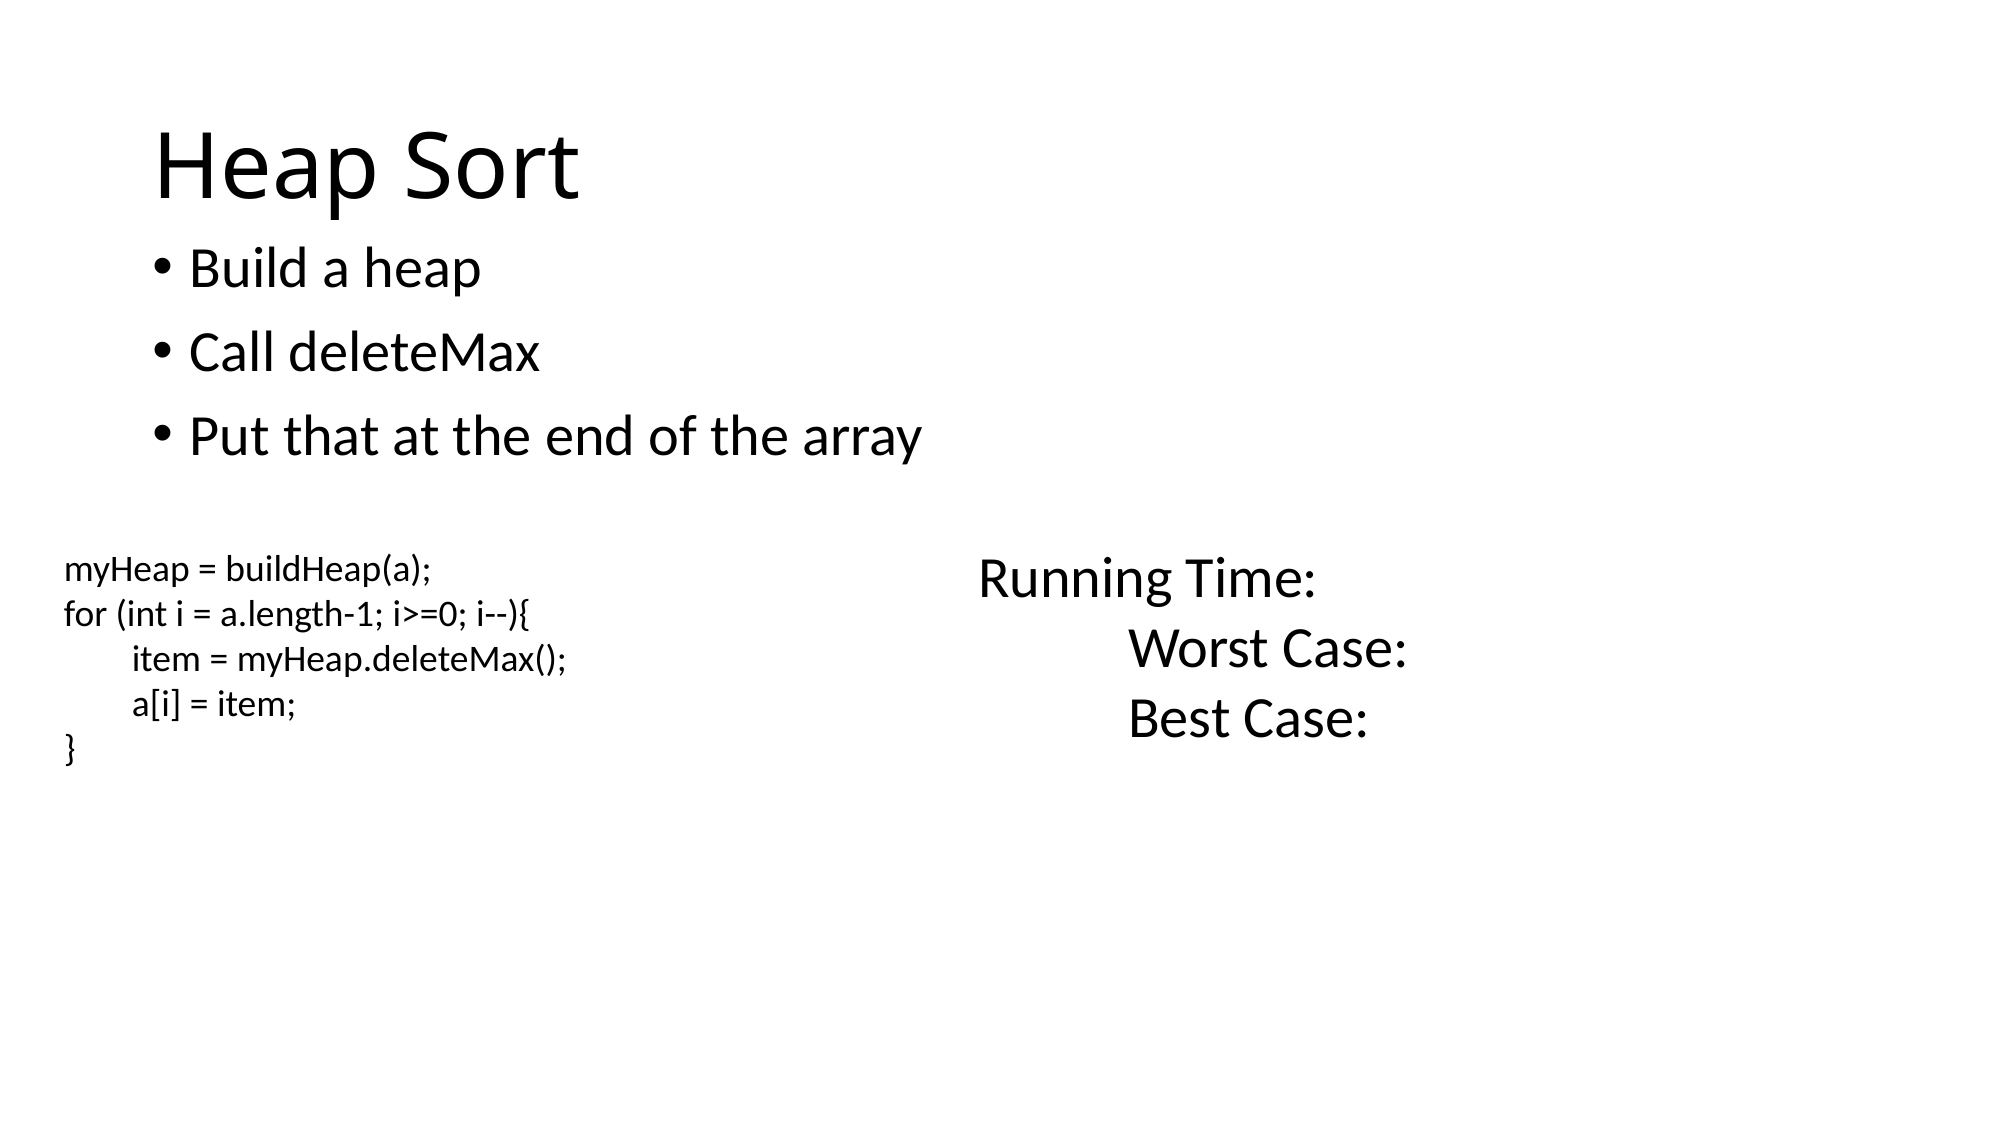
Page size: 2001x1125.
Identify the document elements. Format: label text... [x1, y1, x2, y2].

title Heap Sort [137, 59, 1863, 230]
text_box myHeap = buildHeap(a); for (int i = a.length-1; i>=0; i--){ item = myHeap.deleteMax(); a[i] = item; } [49, 536, 777, 777]
list Build a heap Call deleteMax Put that at the end of the array [137, 230, 1984, 506]
